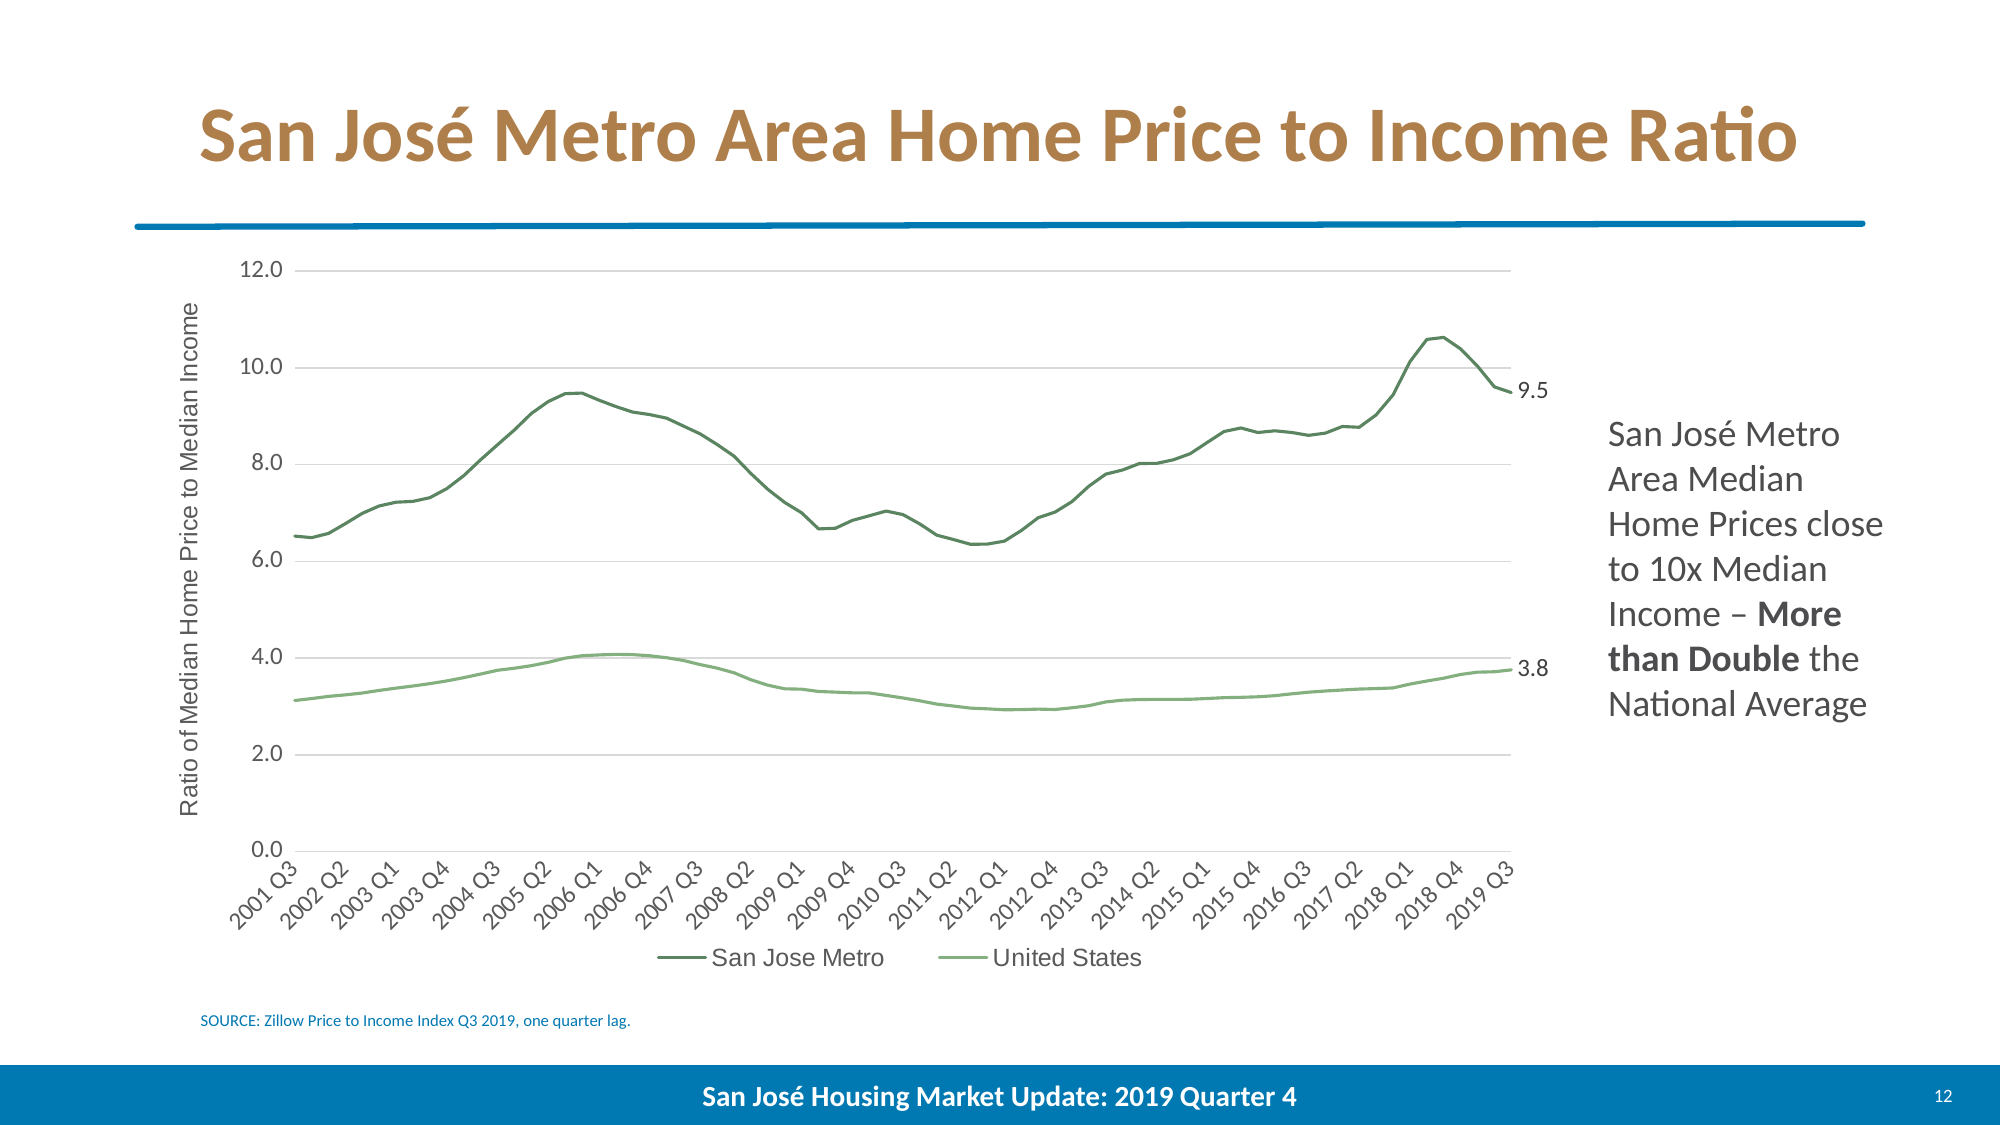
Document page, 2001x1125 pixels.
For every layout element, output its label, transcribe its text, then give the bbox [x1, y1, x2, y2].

title San José Metro Area Home Price to Income Ratio [137, 53, 1863, 218]
slide_number 12 [1517, 1065, 1968, 1125]
text_box SOURCE: Zillow Price to Income Index Q3 2019, one quarter lag. [185, 1003, 1470, 1037]
chart [137, 254, 1568, 1003]
footer San José Housing Market Update: 2019 Quarter 4 [682, 1065, 1318, 1125]
text_box San José Metro Area Median Home Prices close to 10x Median Income – More than Double the National Average [1593, 401, 1909, 777]
